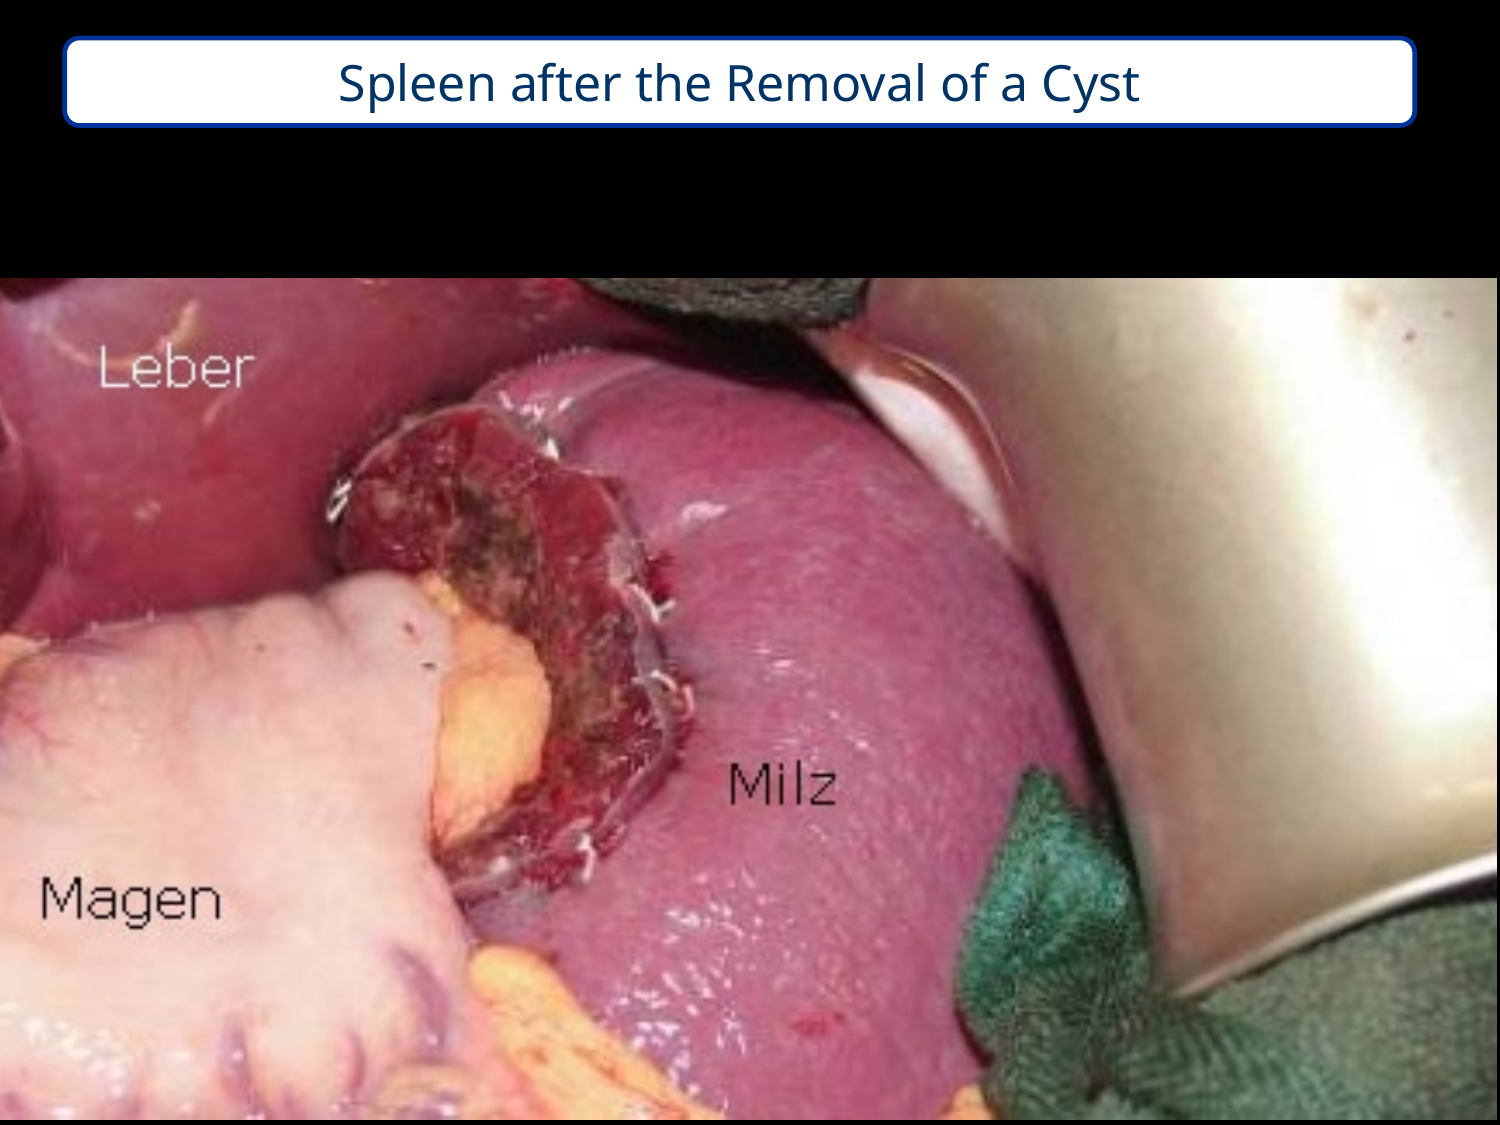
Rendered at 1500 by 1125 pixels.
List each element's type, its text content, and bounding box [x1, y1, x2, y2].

text_box Spleen after the Removal of a Cyst [64, 37, 1415, 126]
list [0, 278, 1497, 1120]
